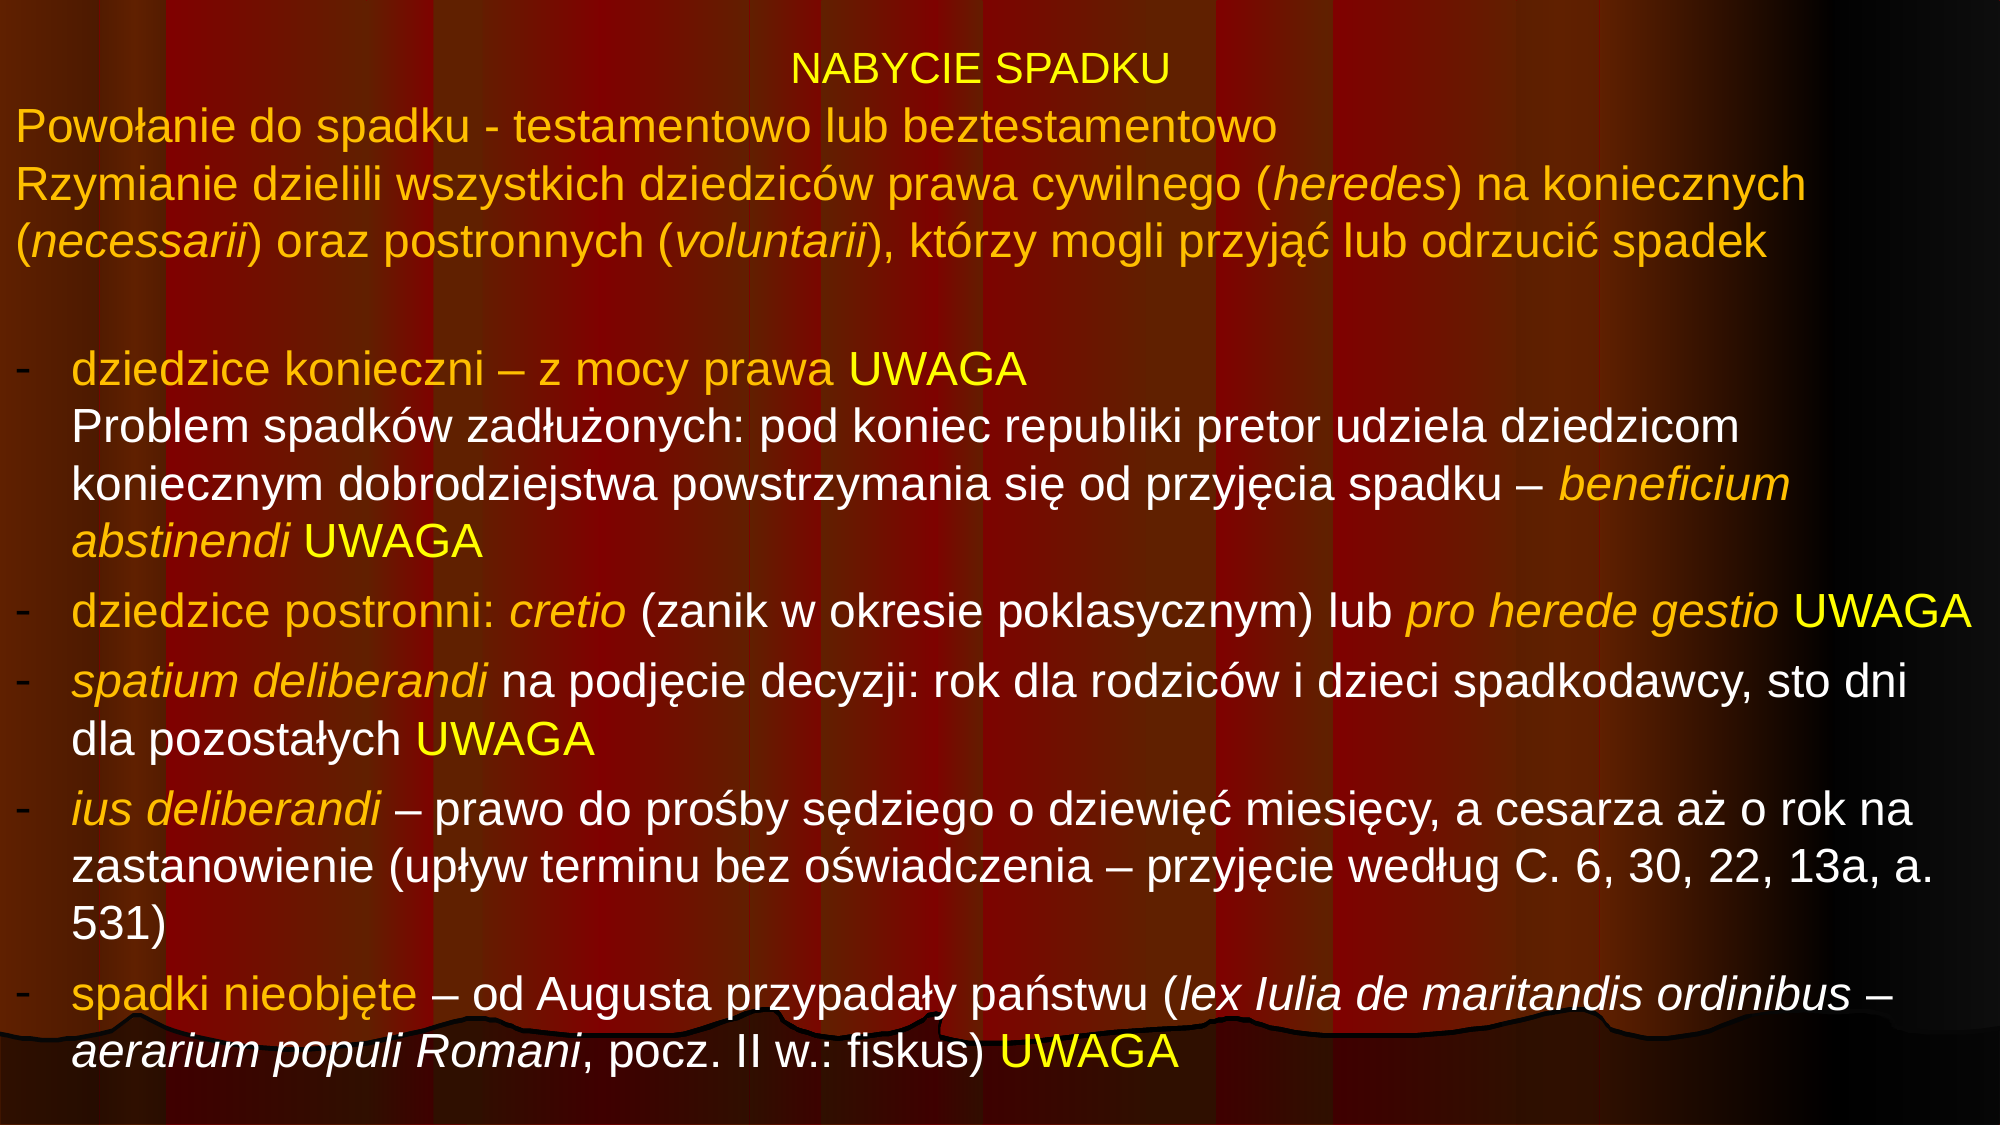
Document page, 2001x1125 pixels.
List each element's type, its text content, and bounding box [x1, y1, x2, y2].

title NABYCIE SPADKU [15, 13, 1948, 94]
list Powołanie do spadku - testamentowo lub beztestamentowo Rzymianie dzielili wszystkich dziedziców prawa cywilnego (heredes) na koniecznych (necessarii) oraz postronnych (voluntarii), którzy mogli przyjąć lub odrzucić spadek dziedzice konieczni – z mocy prawa UWAGA Problem spadków zadłużonych: pod koniec republiki pretor udziela dziedzicom koniecznym dobrodziejstwa powstrzymania się od przyjęcia spadku – beneficium abstinendi UWAGA dziedzice postronni: cretio (zanik w okresie poklasycznym) lub pro herede gestio UWAGA spatium deliberandi na podjęcie decyzji: rok dla rodziców i dzieci spadkodawcy, sto dni dla pozostałych UWAGA ius deliberandi – prawo do prośby sędziego o dziewięć miesięcy, a cesarza aż o rok na zastanowienie (upływ terminu bez oświadczenia – przyjęcie według C. 6, 30, 22, 13a, a. 531) spadki nieobjęte – od Augusta przypadały państwu (lex Iulia de maritandis ordinibus – aerarium populi Romani, pocz. II w.: fiskus) UWAGA [15, 94, 1985, 895]
